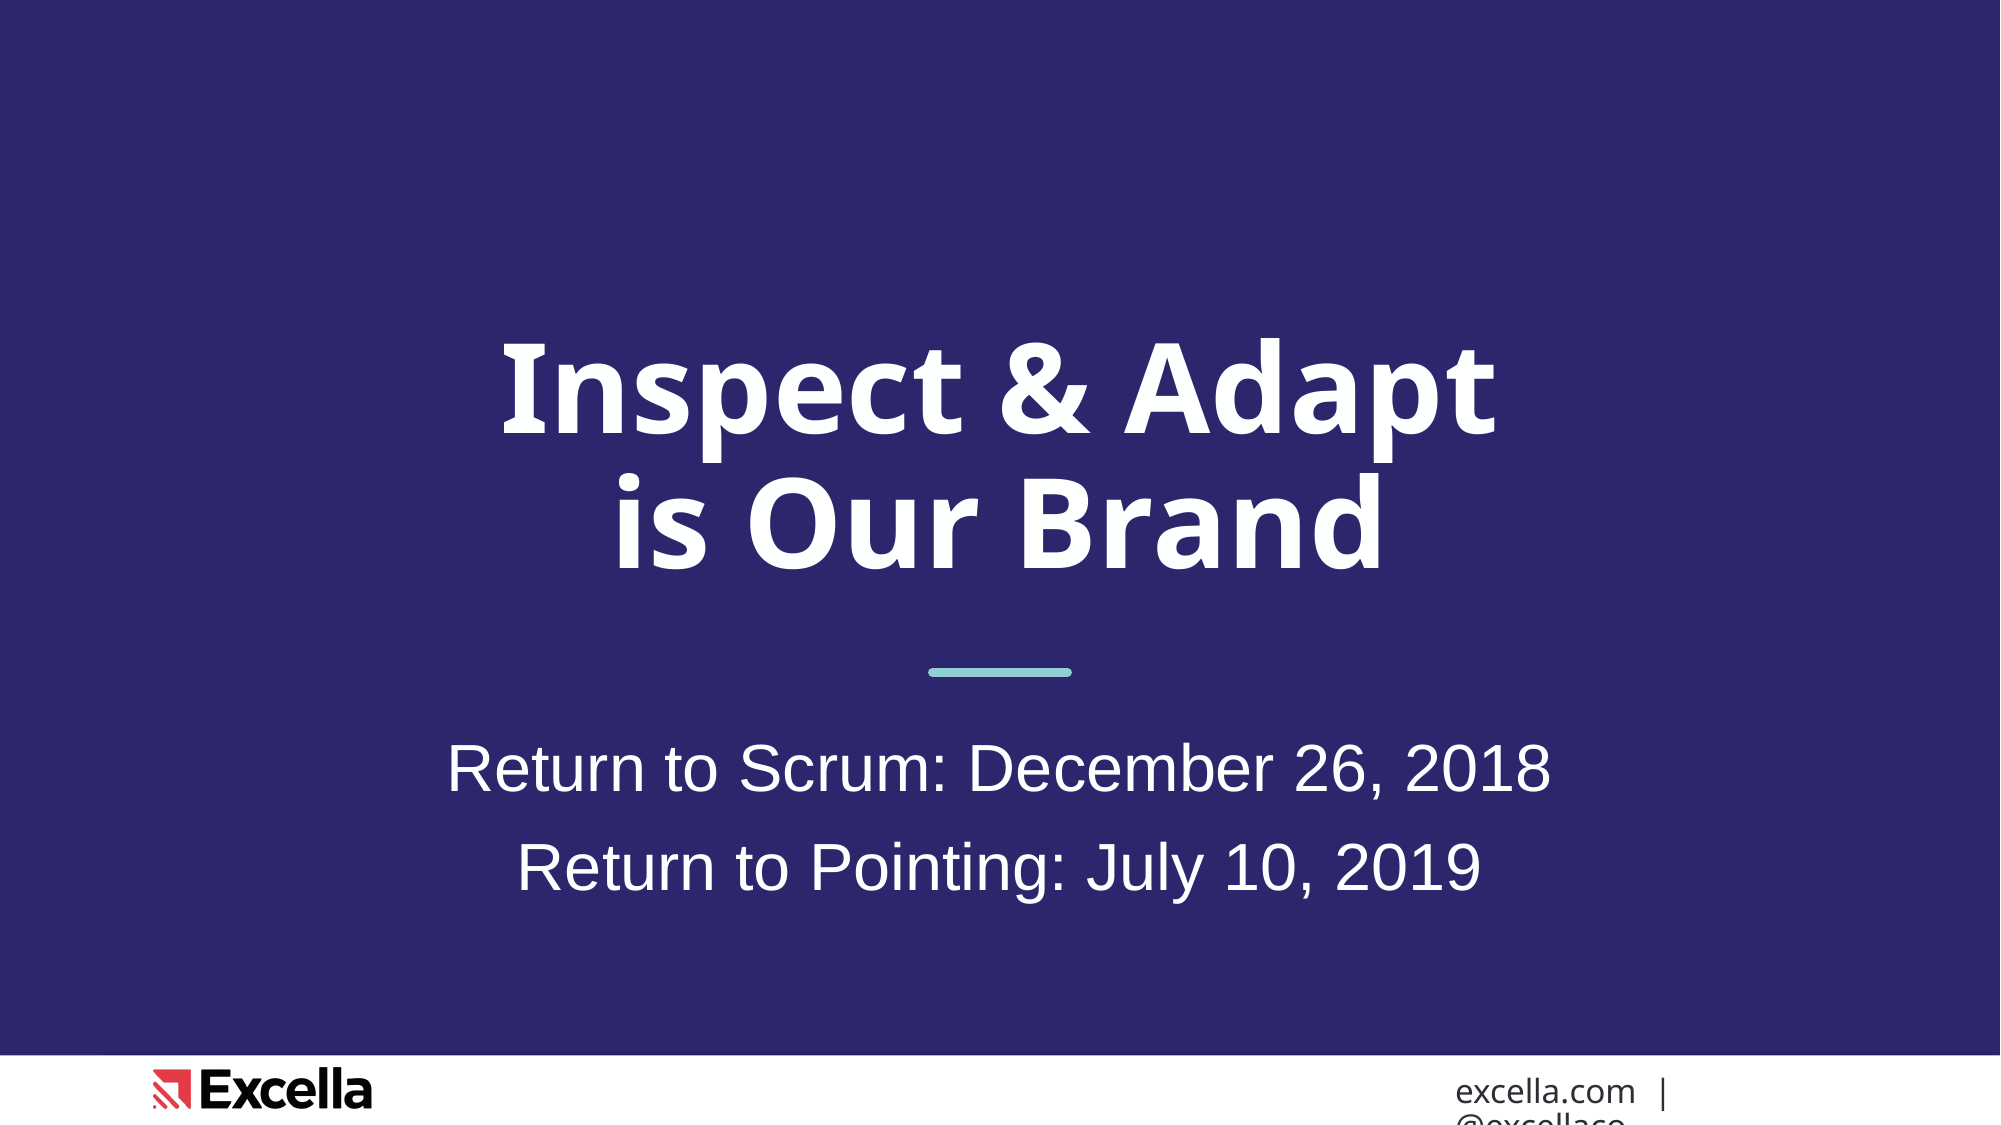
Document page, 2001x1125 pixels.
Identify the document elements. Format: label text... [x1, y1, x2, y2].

text_box Return to Pointing: July 10, 2019 [137, 825, 1863, 949]
list Return to Scrum: December 26, 2018 [137, 726, 1863, 825]
title Inspect & Adapt is Our Brand [0, 318, 2000, 627]
